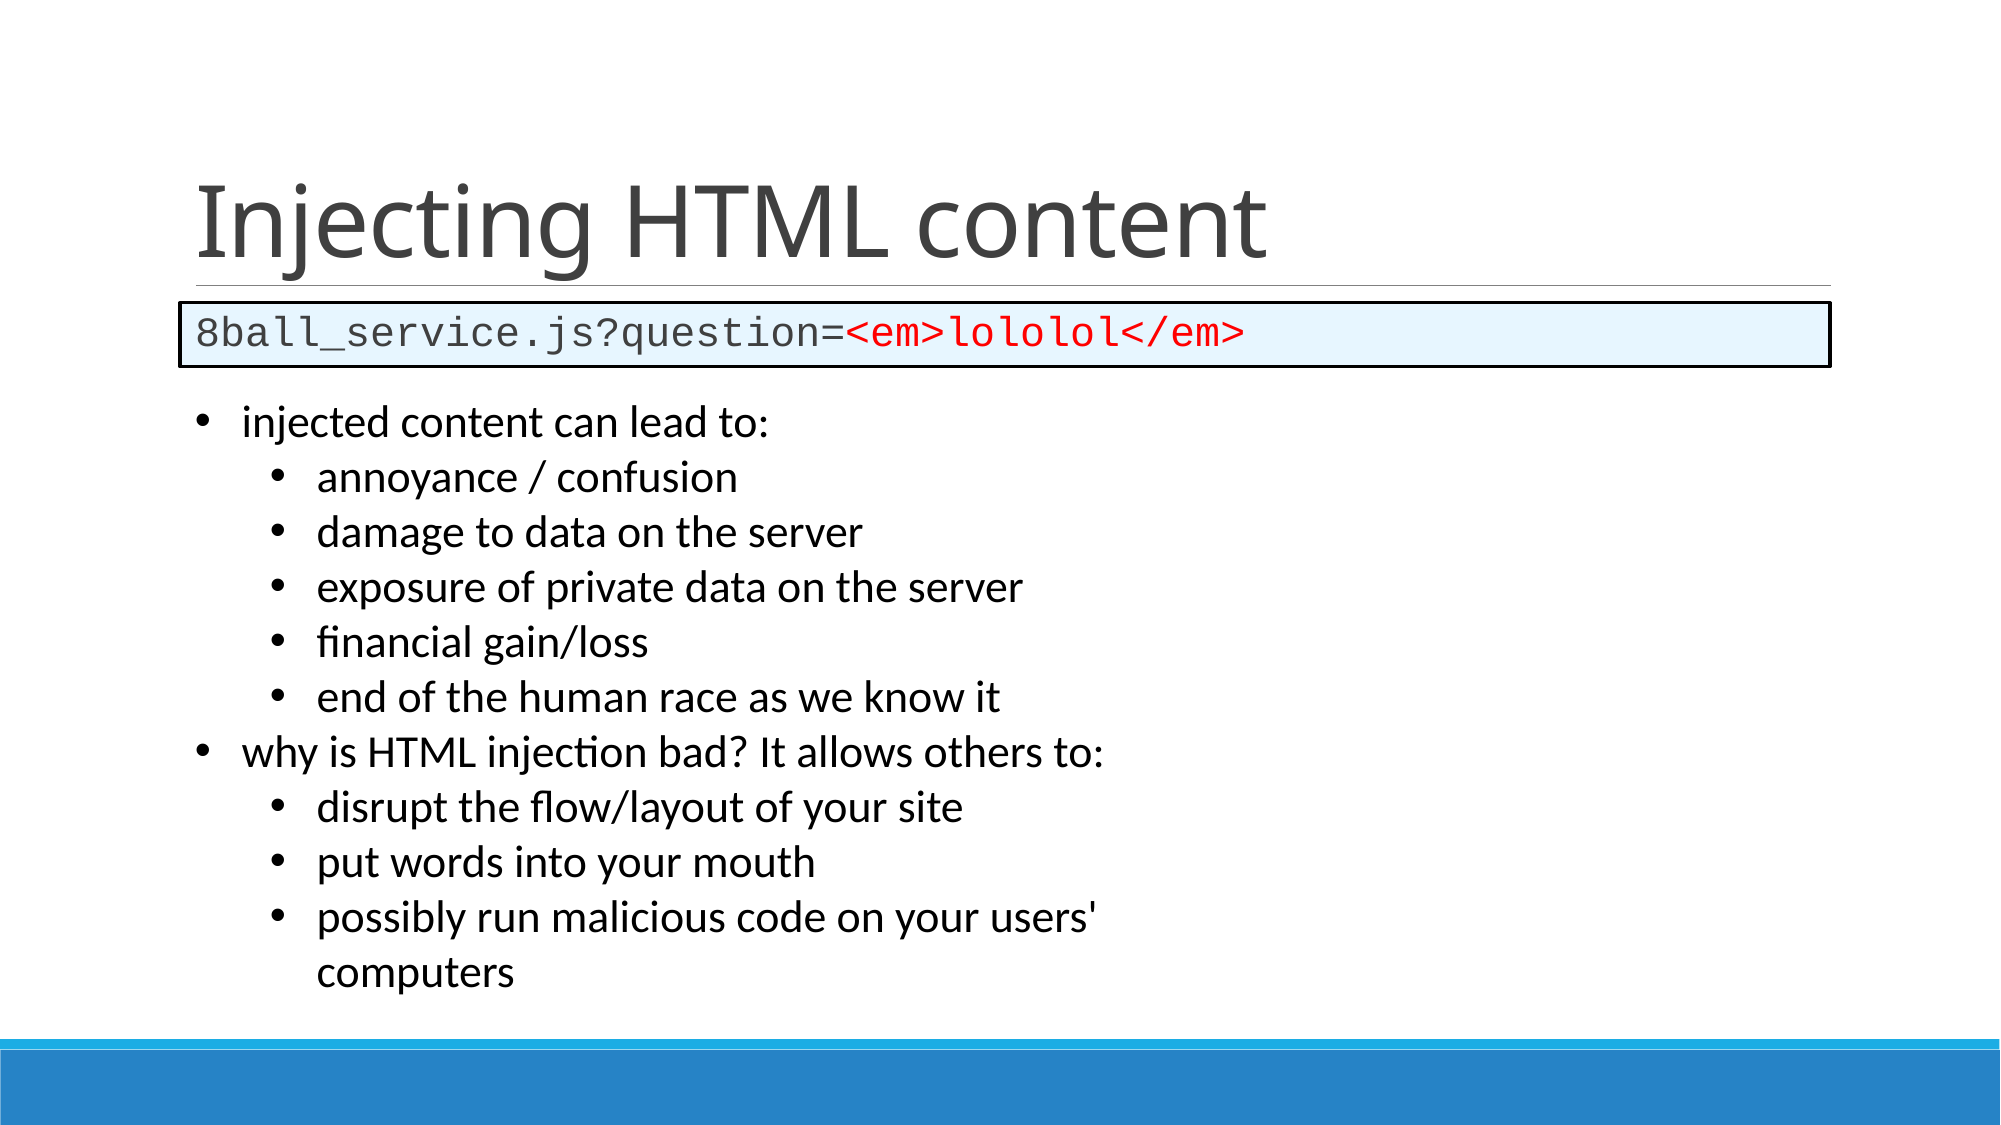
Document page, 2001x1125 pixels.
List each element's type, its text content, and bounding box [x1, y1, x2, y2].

list 8ball_service.js?question=<em>lololol</em> [180, 302, 1830, 367]
text_box injected content can lead to: annoyance / confusion damage to data on the server exposure of private data on the server financial gain/loss end of the human race as we know it why is HTML injection bad? It allows others to: disrupt the flow/layout of your site put words into your mouth possibly run malicious code on your users' computers [180, 384, 1180, 1005]
title Injecting HTML content [180, 47, 1830, 285]
